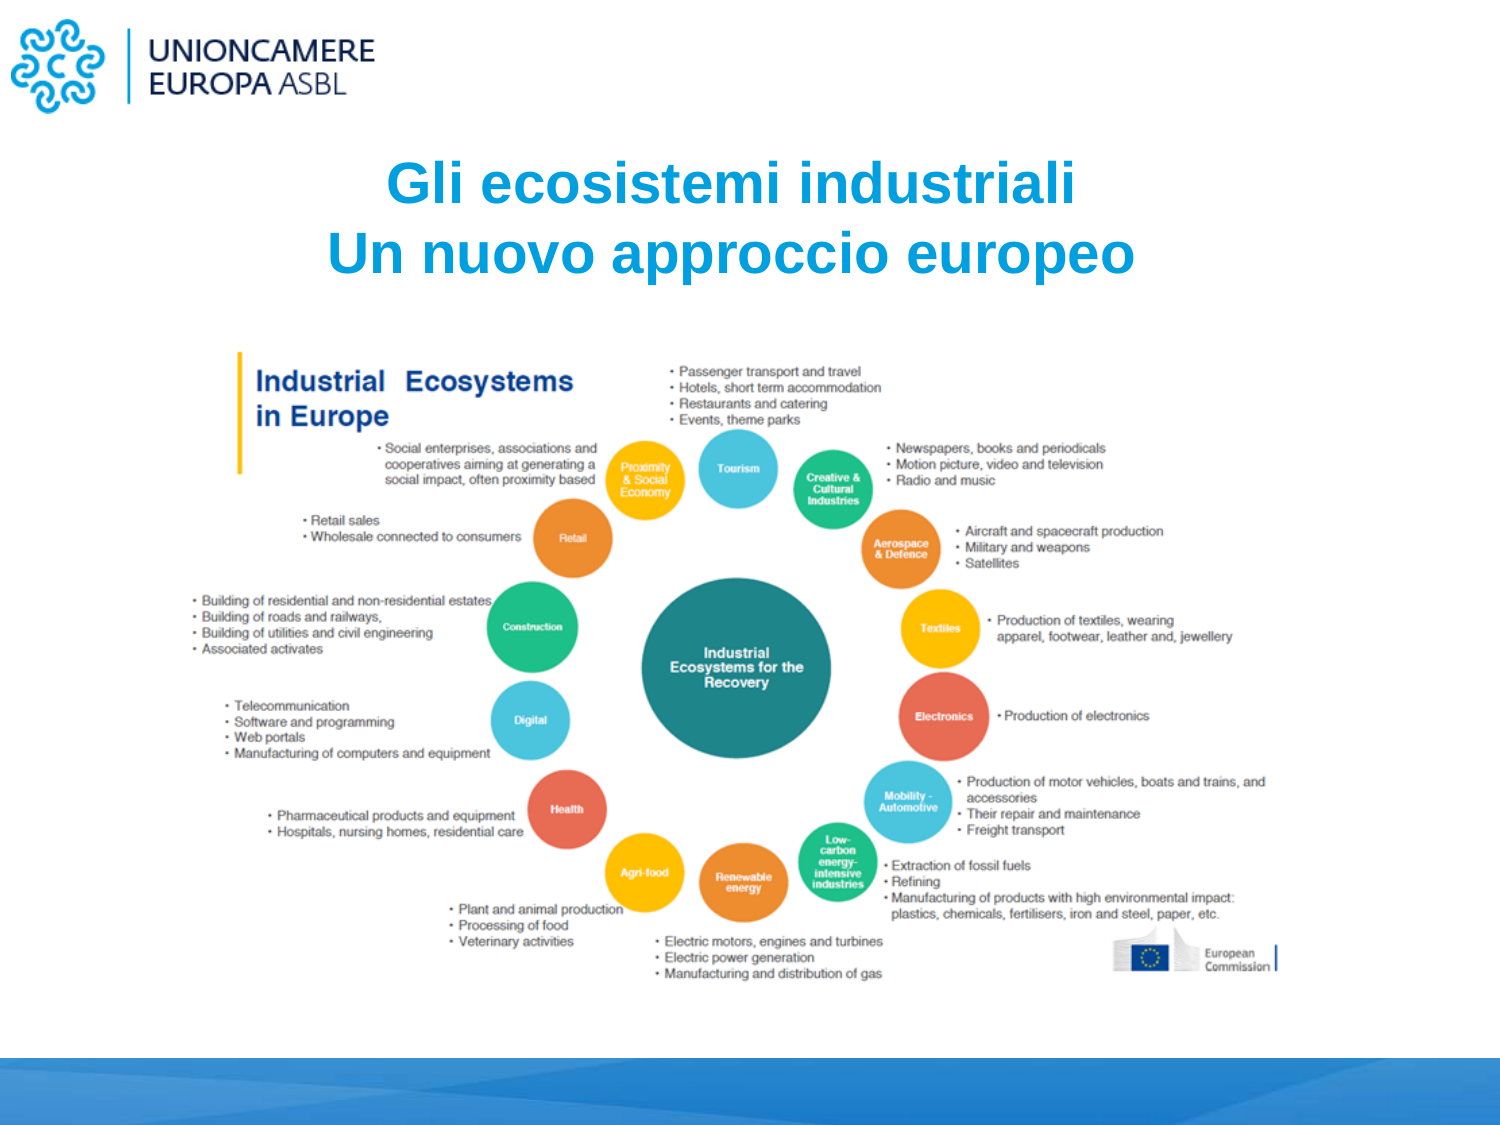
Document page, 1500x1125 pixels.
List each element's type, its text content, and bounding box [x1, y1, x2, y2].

title Gli ecosistemi industriali Un nuovo approccio europeo [76, 137, 1388, 288]
picture [11, 18, 376, 114]
picture [0, 1058, 1500, 1125]
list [170, 320, 1294, 997]
